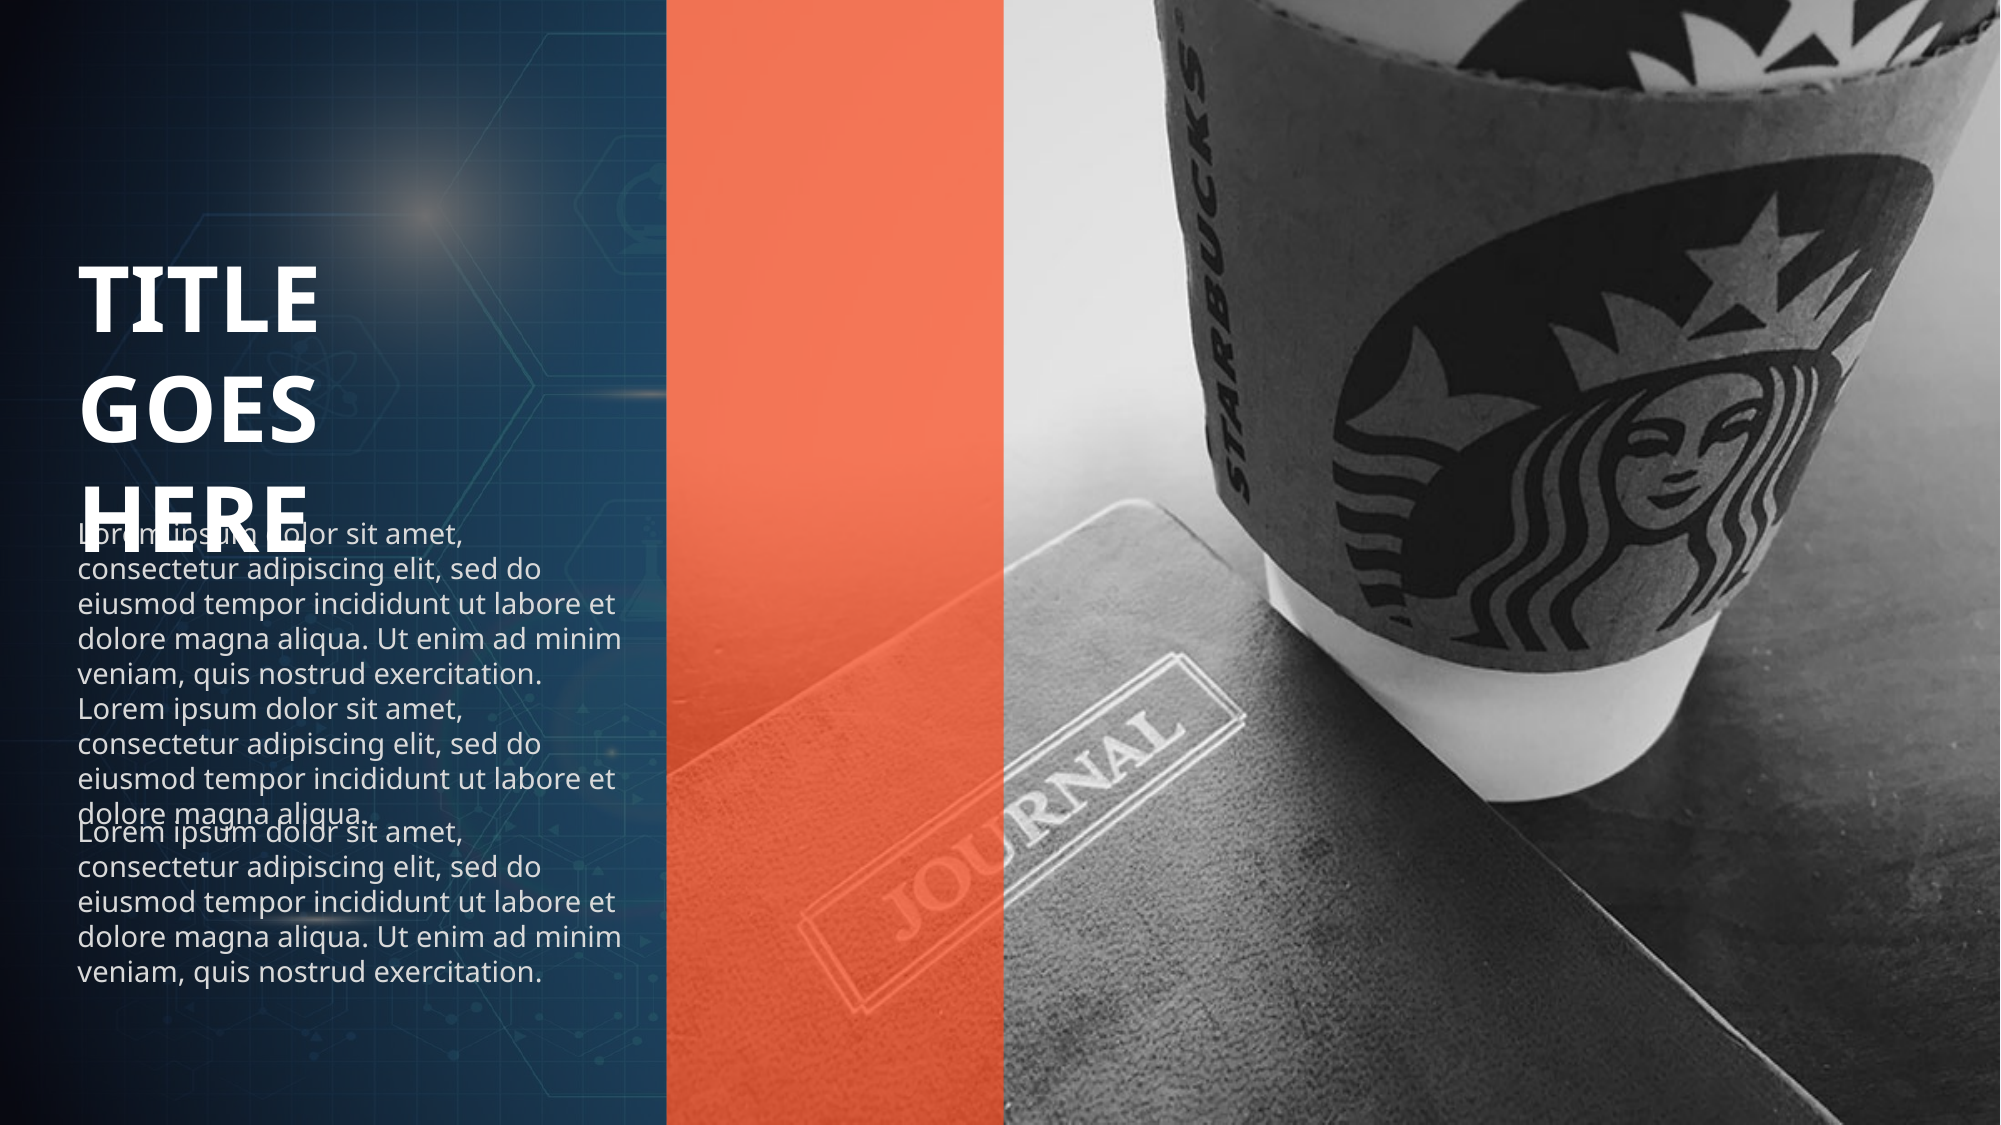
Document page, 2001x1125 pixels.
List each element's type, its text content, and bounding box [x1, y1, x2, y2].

text_box Lorem ipsum dolor sit amet, consectetur adipiscing elit, sed do eiusmod tempor incididunt ut labore et dolore magna aliqua. Ut enim ad minim veniam, quis nostrud exercitation. [62, 805, 643, 996]
text_box Lorem ipsum dolor sit amet, consectetur adipiscing elit, sed do eiusmod tempor incididunt ut labore et dolore magna aliqua. Ut enim ad minim veniam, quis nostrud exercitation. Lorem ipsum dolor sit amet, consectetur adipiscing elit, sed do eiusmod tempor incididunt ut labore et dolore magna aliqua. [62, 507, 643, 805]
text_box [1005, 0, 2000, 1125]
picture [0, 0, 666, 1125]
text_box [666, 0, 1005, 1125]
text_box TITLE GOES HERE [62, 233, 549, 578]
